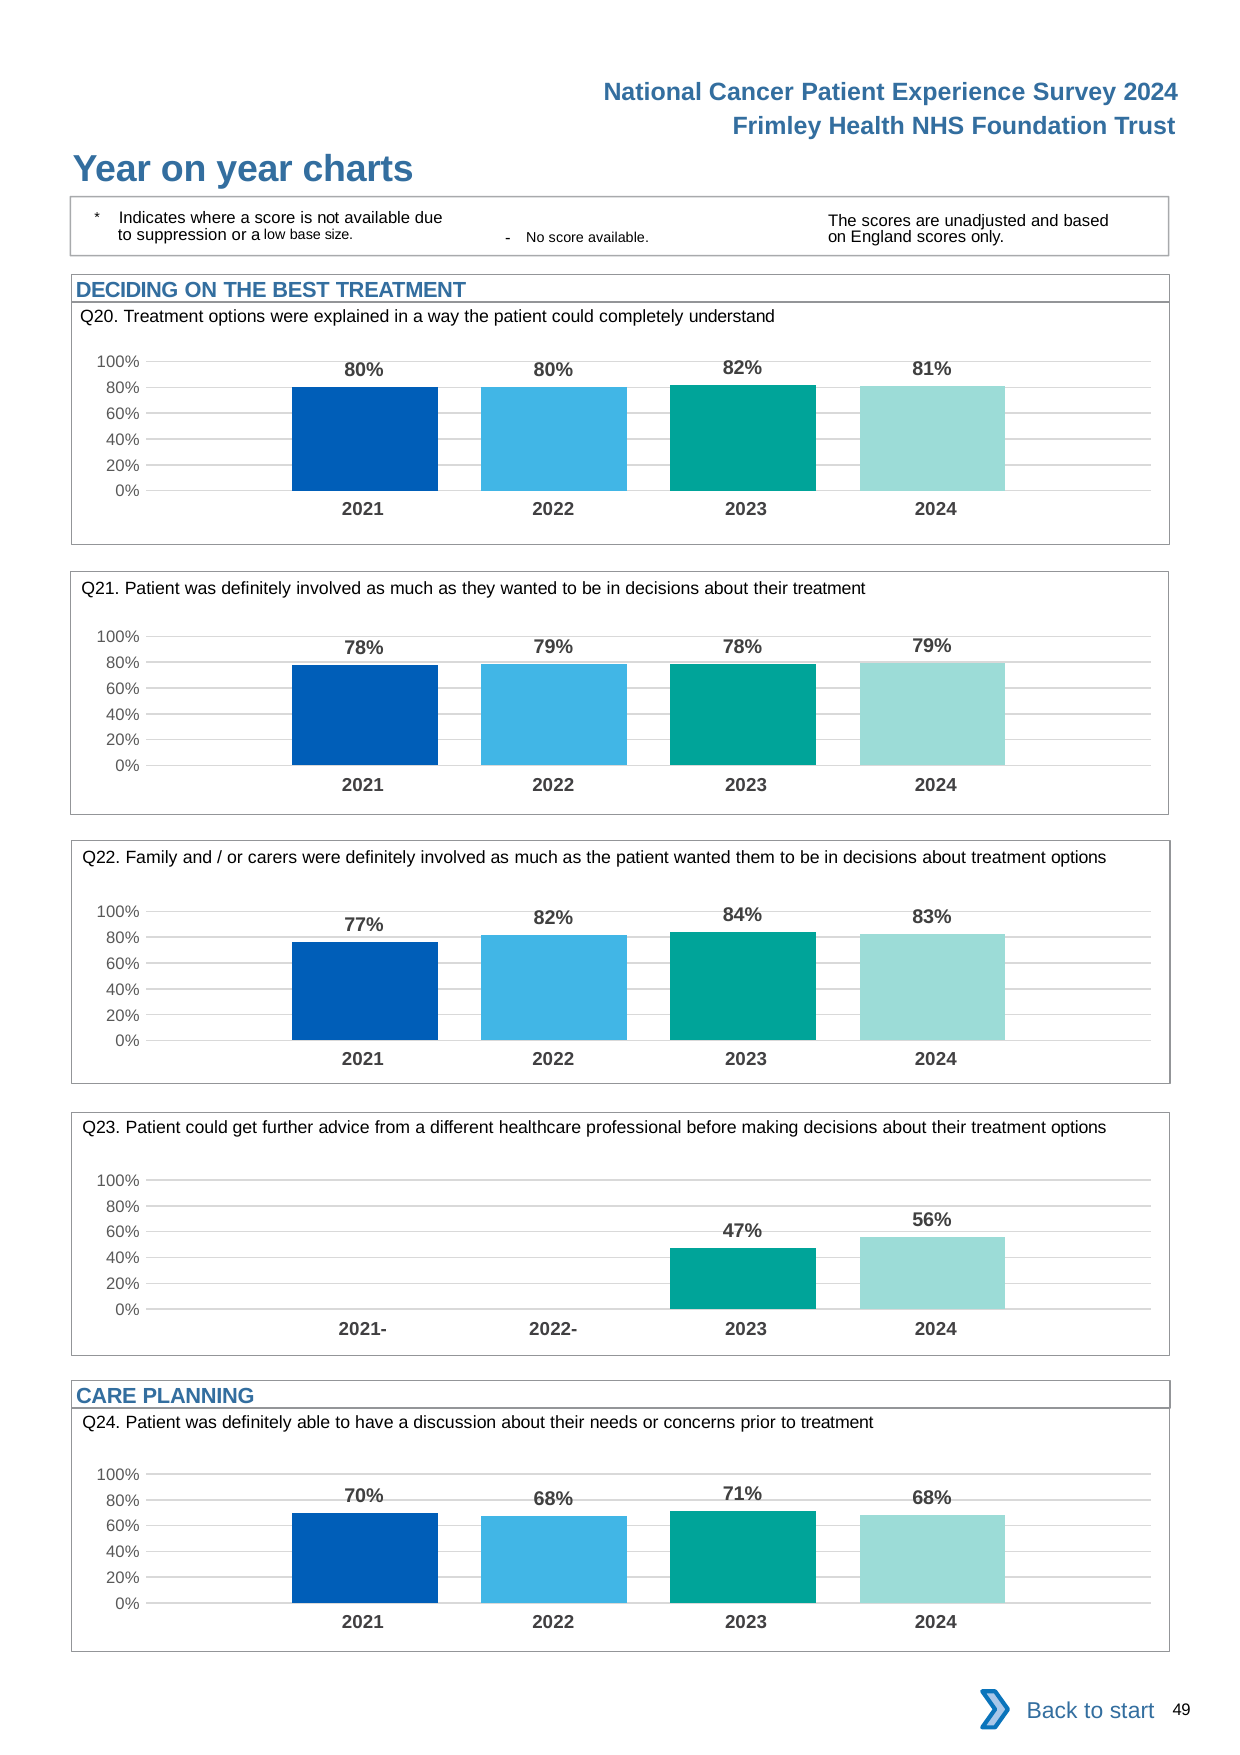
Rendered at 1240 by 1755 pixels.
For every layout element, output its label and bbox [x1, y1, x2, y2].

chart [58, 333, 1158, 528]
text_box [69, 1102, 1172, 1358]
chart [58, 883, 1158, 1078]
text_box [70, 196, 1169, 256]
text_box [981, 1677, 1170, 1741]
title [70, 257, 745, 300]
text_box [70, 831, 1172, 1085]
text_box [69, 274, 1172, 547]
text_box [588, 68, 1194, 147]
chart [58, 608, 1158, 803]
chart [58, 1445, 1158, 1640]
slide_number [1170, 1699, 1234, 1720]
text_box [68, 563, 1171, 817]
text_box [69, 1380, 1172, 1653]
title [70, 144, 745, 195]
chart [58, 1151, 1158, 1346]
